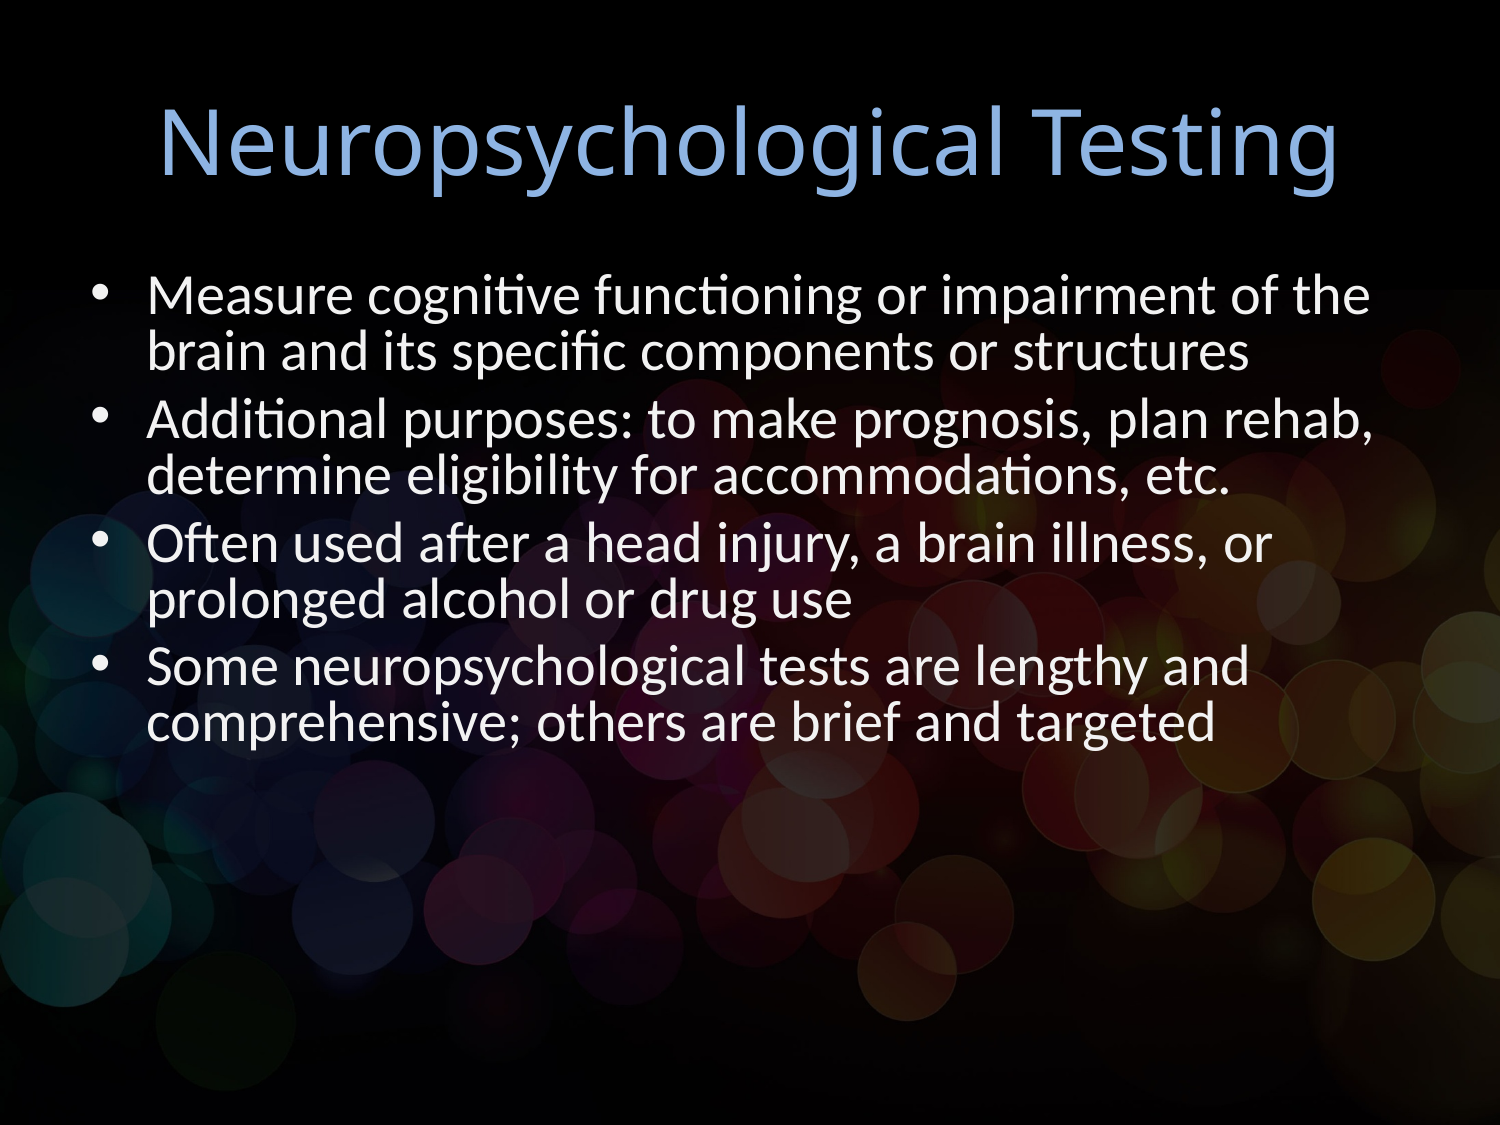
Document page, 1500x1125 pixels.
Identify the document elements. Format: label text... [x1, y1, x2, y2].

title Neuropsychological Testing [75, 45, 1425, 233]
picture [0, 0, 1500, 1125]
list Measure cognitive functioning or impairment of the brain and its specific components or structures Additional purposes: to make prognosis, plan rehab, determine eligibility for accommodations, etc. Often used after a head injury, a brain illness, or prolonged alcohol or drug use Some neuropsychological tests are lengthy and comprehensive; others are brief and targeted [75, 262, 1425, 1005]
